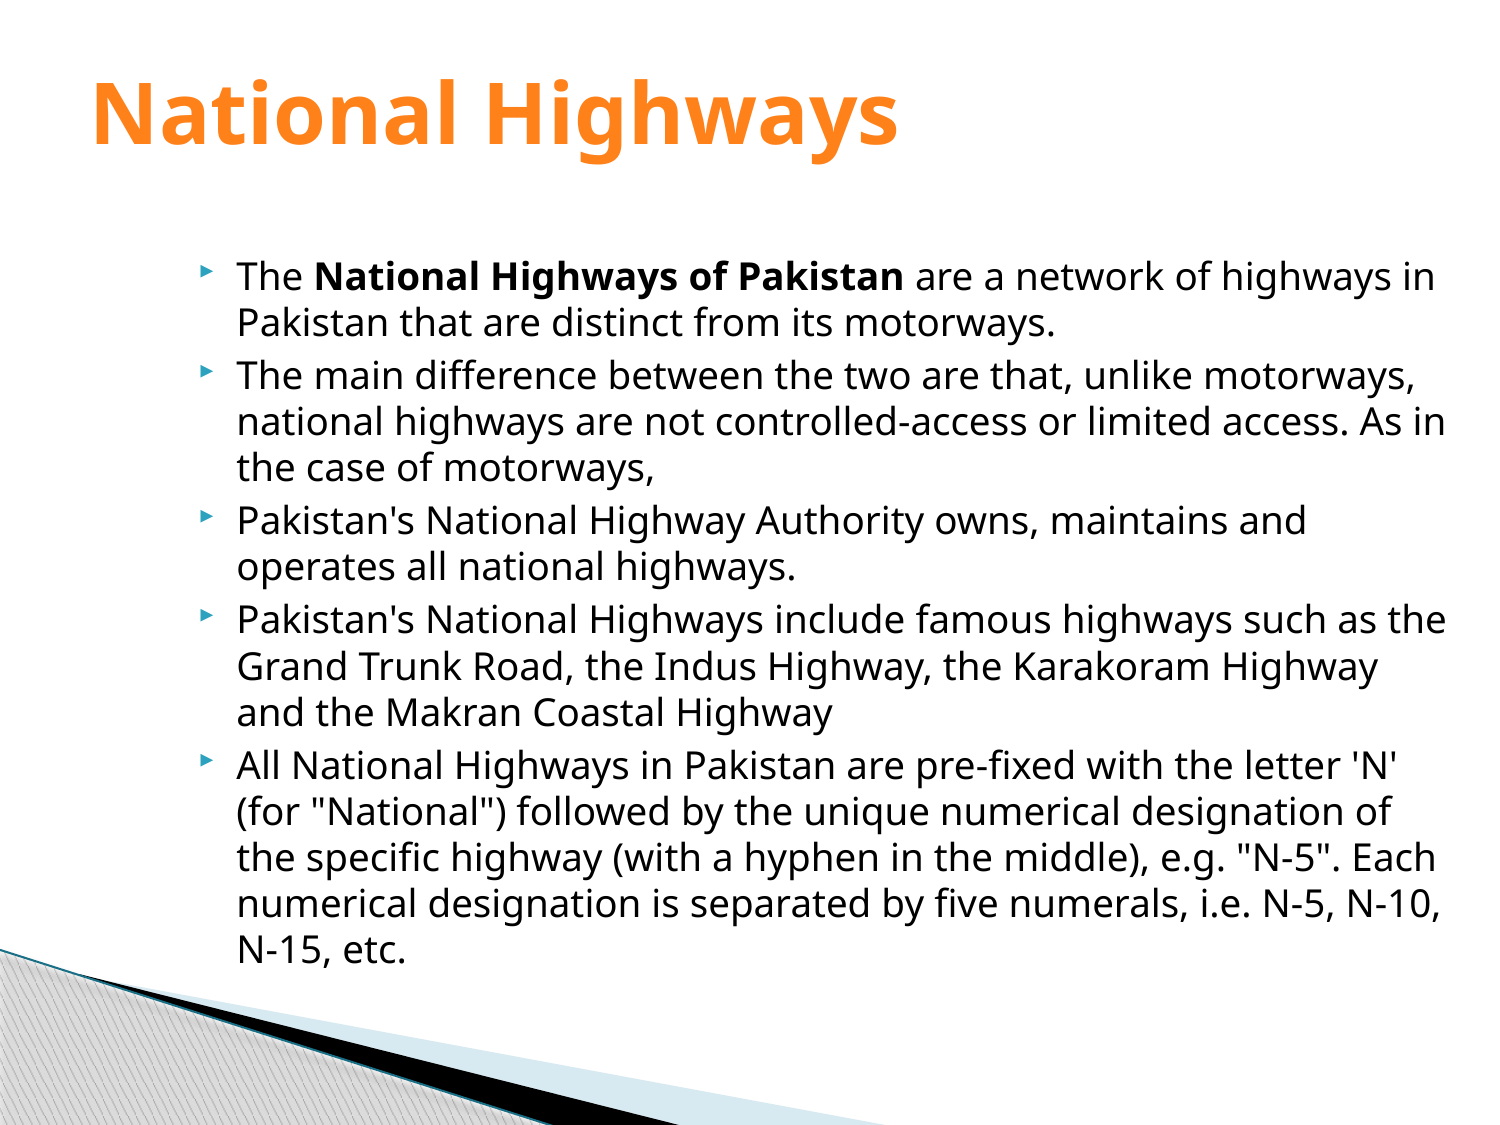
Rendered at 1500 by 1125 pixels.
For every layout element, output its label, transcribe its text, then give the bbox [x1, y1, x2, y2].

title National Highways [75, 45, 1425, 175]
list The National Highways of Pakistan are a network of highways in Pakistan that are distinct from its motorways. The main difference between the two are that, unlike motorways, national highways are not controlled-access or limited access. As in the case of motorways, Pakistan's National Highway Authority owns, maintains and operates all national highways. Pakistan's National Highways include famous highways such as the Grand Trunk Road, the Indus Highway, the Karakoram Highway and the Makran Coastal Highway All National Highways in Pakistan are pre-fixed with the letter 'N' (for "National") followed by the unique numerical designation of the specific highway (with a hyphen in the middle), e.g. "N-5". Each numerical designation is separated by five numerals, i.e. N-5, N-10, N-15, etc. [167, 244, 1466, 982]
